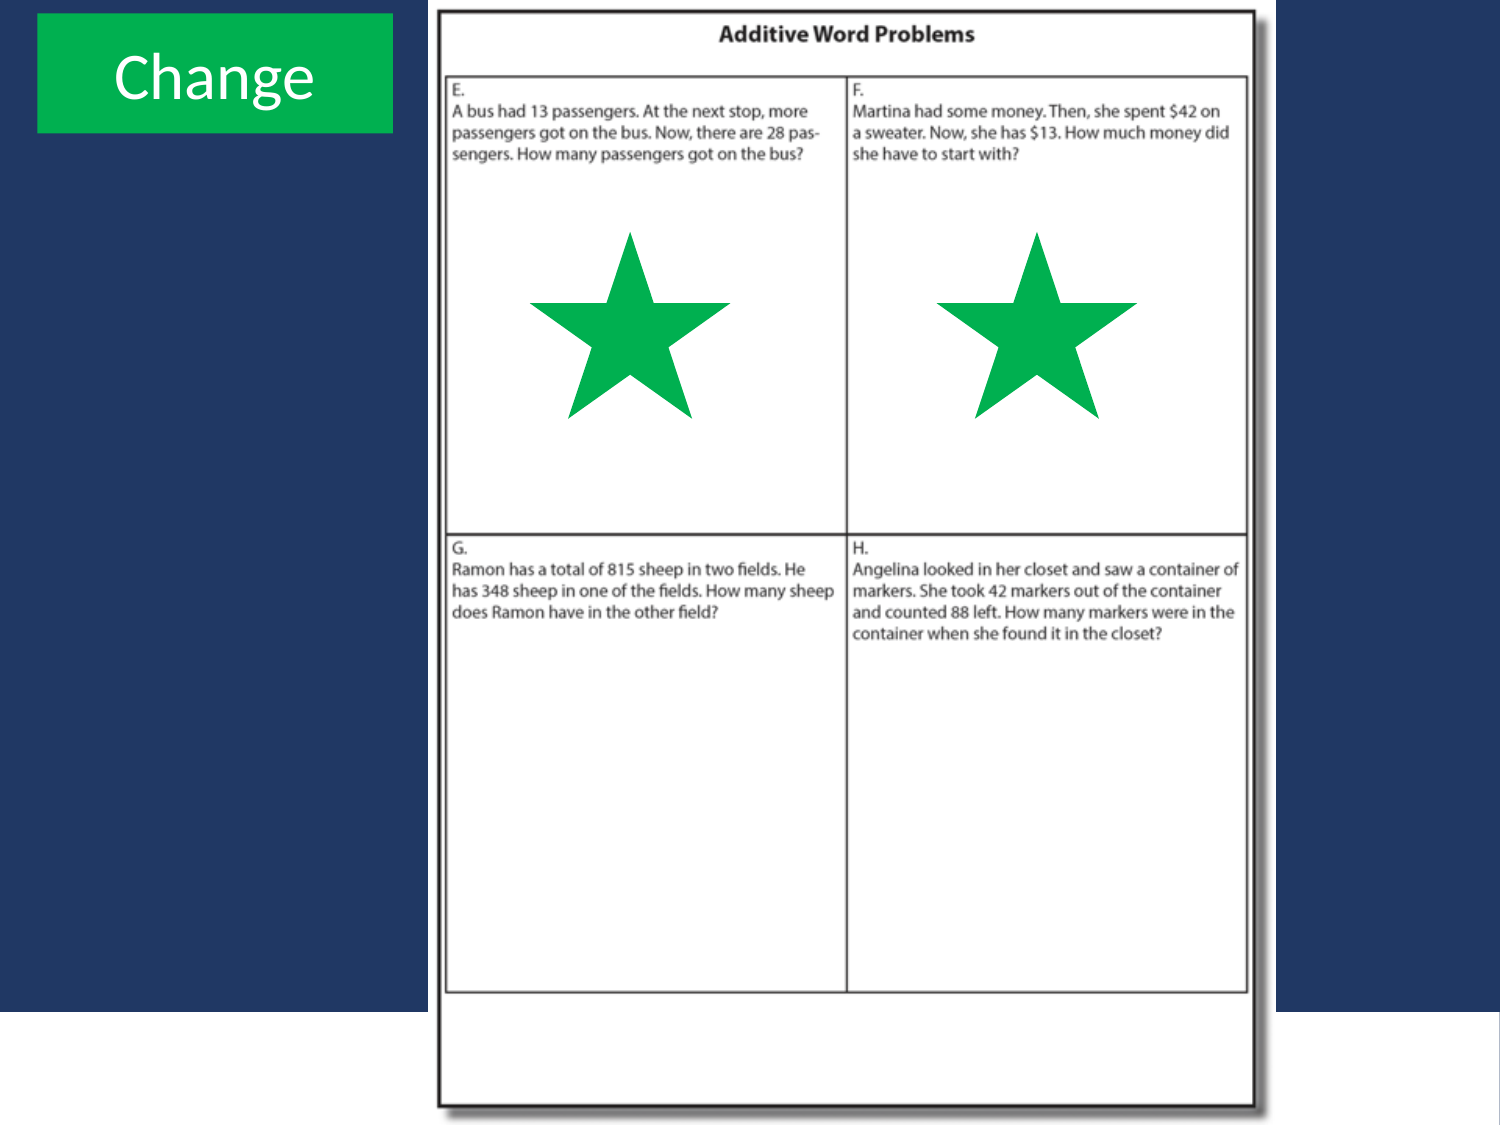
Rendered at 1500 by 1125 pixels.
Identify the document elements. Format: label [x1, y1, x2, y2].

picture [428, 0, 1276, 1125]
text_box [36, 12, 394, 134]
